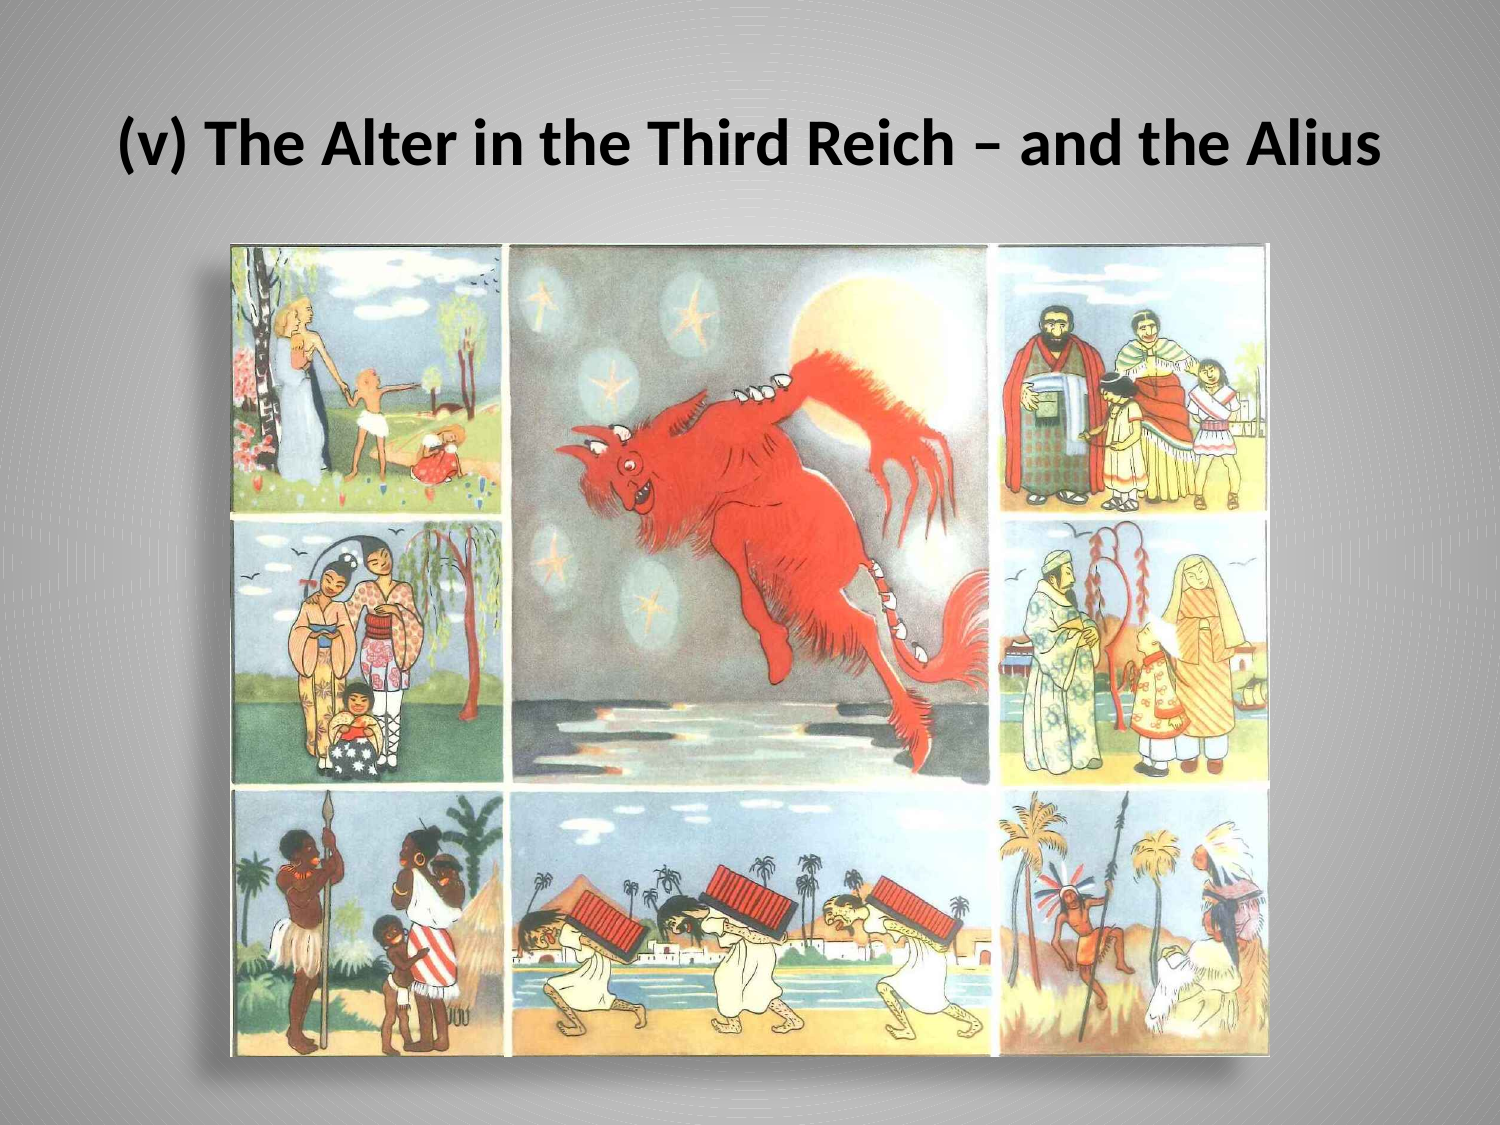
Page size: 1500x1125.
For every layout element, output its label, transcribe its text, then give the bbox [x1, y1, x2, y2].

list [229, 243, 1270, 1057]
title (v) The Alter in the Third Reich – and the Alius [75, 45, 1425, 233]
